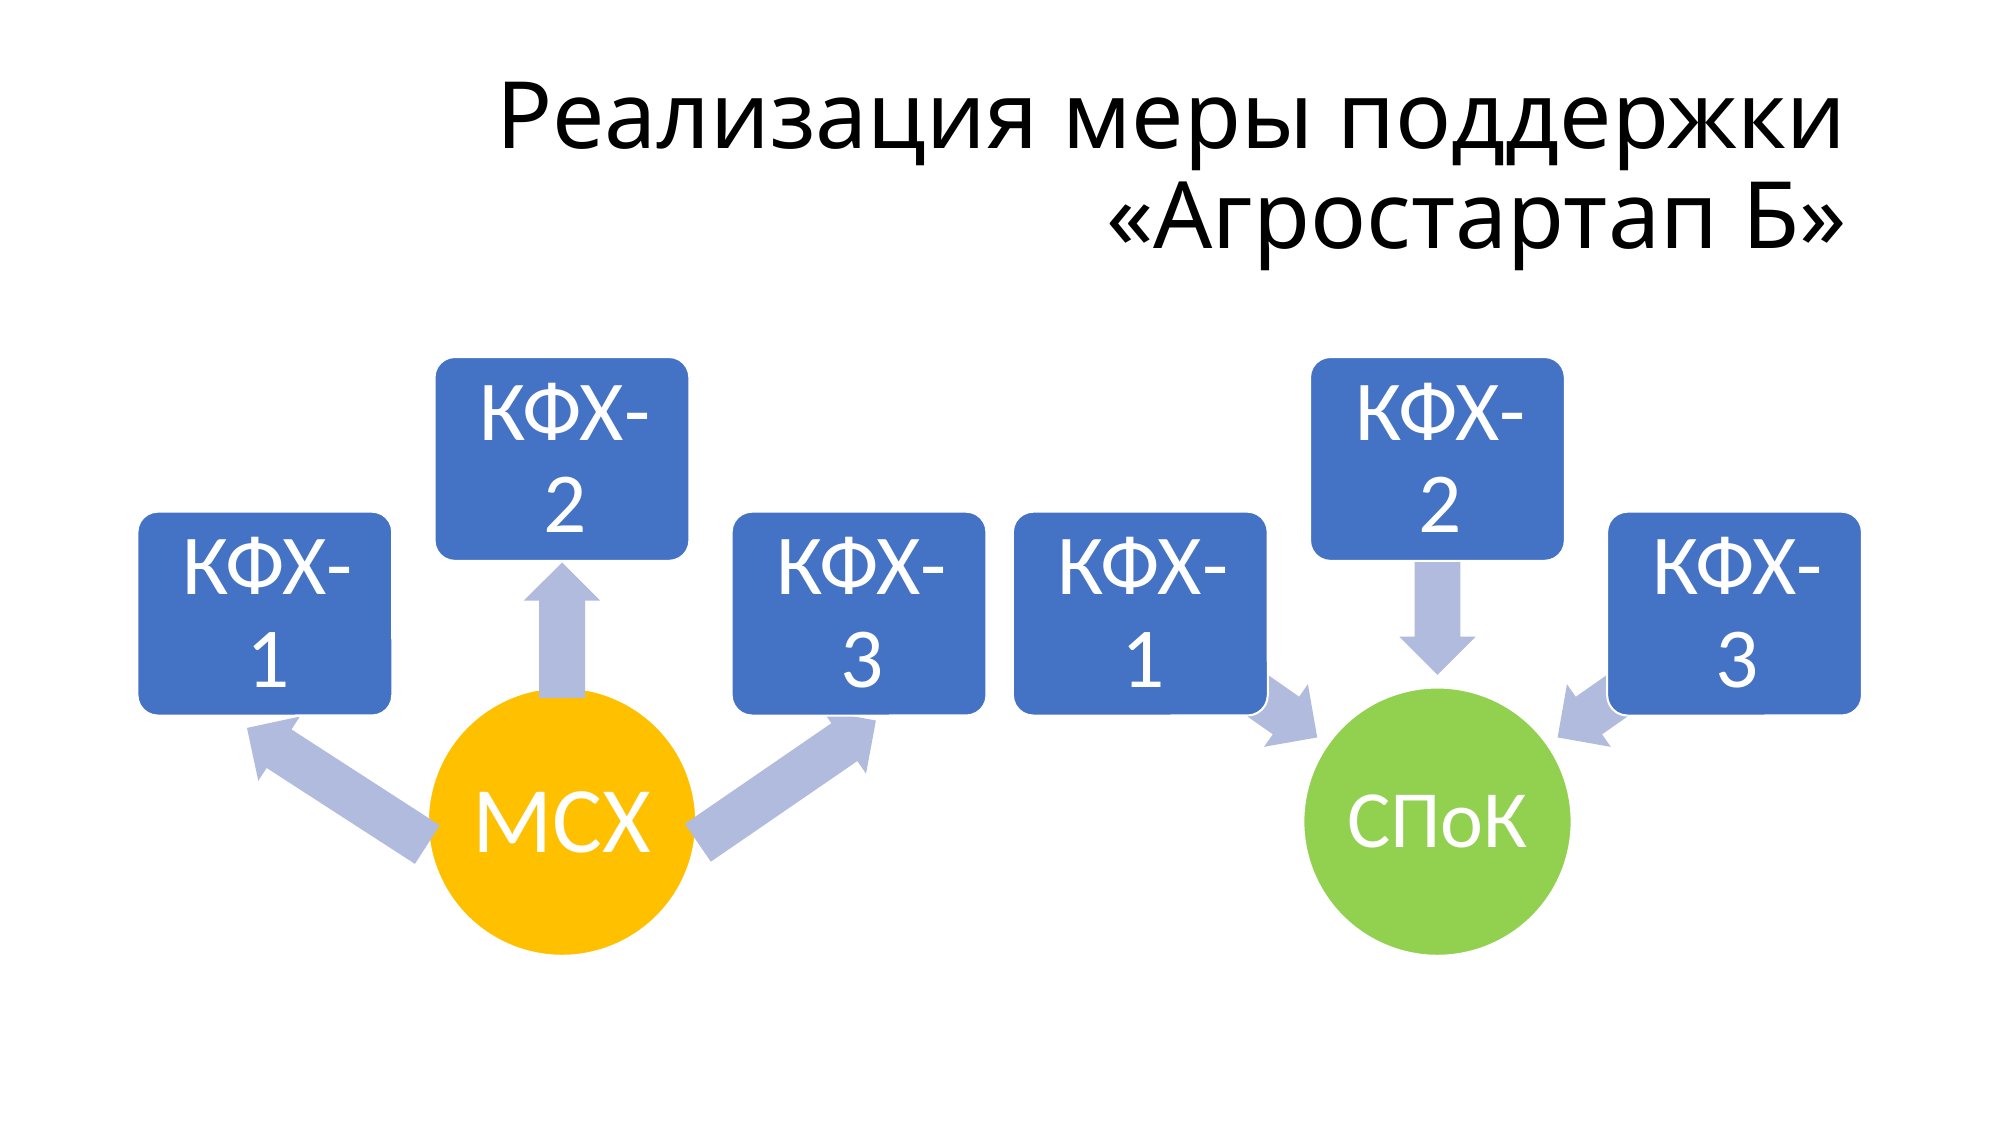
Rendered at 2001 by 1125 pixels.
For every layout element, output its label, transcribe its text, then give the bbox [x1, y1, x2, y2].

title Реализация меры поддержки «Агростартап Б» [443, 59, 1863, 278]
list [1012, 299, 1863, 1014]
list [137, 299, 988, 1014]
